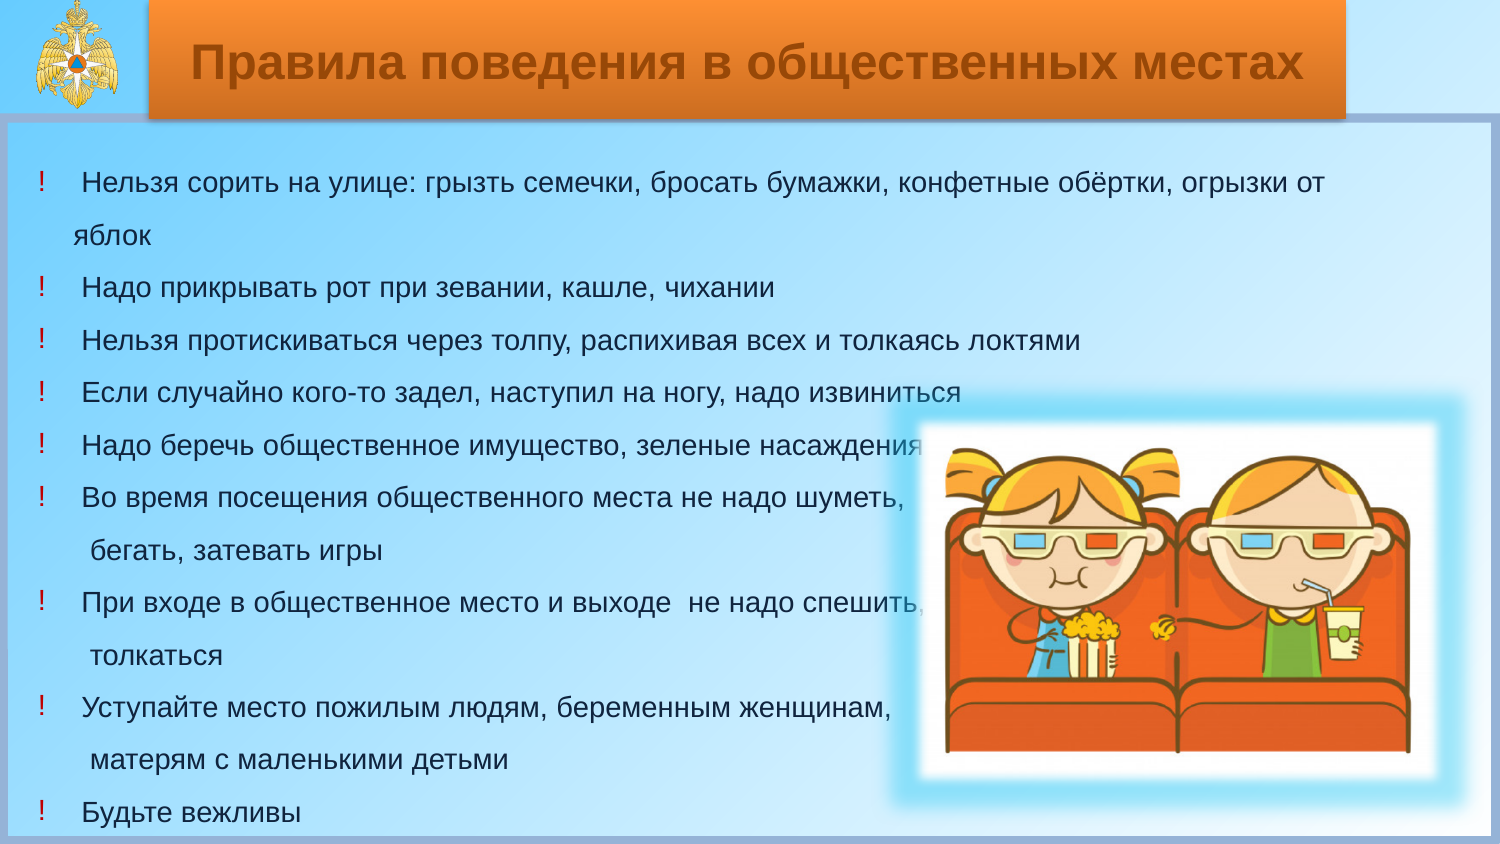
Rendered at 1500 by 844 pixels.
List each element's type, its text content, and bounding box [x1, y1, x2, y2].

text_box Правила поведения в общественных местах [148, 0, 1346, 119]
picture [909, 412, 1447, 789]
text_box Нельзя сорить на улице: грызть семечки, бросать бумажки, конфетные обёртки, огрызки от яблок Надо прикрывать рот при зевании, кашле, чихании Нельзя протискиваться через толпу, распихивая всех и толкаясь локтями Если случайно кого-то задел, наступил на ногу, надо извиниться Надо беречь общественное имущество, зеленые насаждения Во время посещения общественного места не надо шуметь, бегать, затевать игры При входе в общественное место и выходе не надо спешить, толкаться Уступайте место пожилым людям, беременным женщинам, матерям с маленькими детьми Будьте вежливы [23, 138, 1427, 844]
picture [36, 0, 118, 109]
